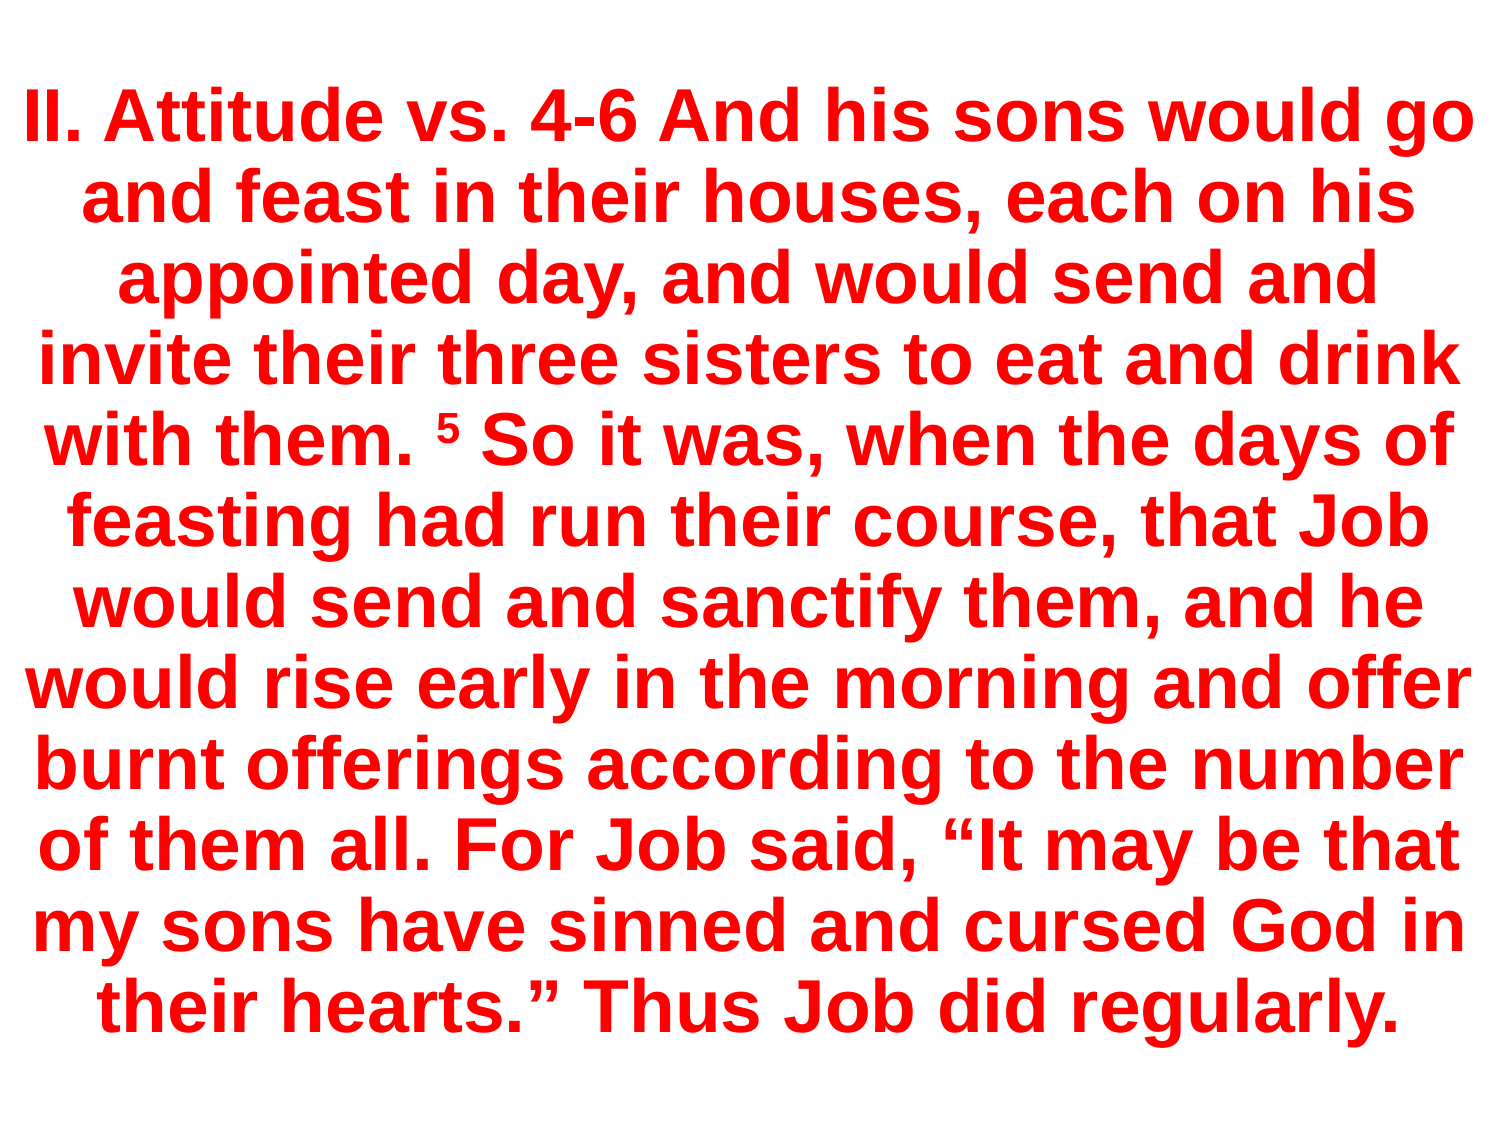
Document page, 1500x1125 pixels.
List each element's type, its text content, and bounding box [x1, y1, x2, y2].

title II. Attitude vs. 4-6 And his sons would go and feast in their houses, each on his appointed day, and would send and invite their three sisters to eat and drink with them. 5 So it was, when the days of feasting had run their course, that Job would send and sanctify them, and he would rise early in the morning and offer burnt offerings according to the number of them all. For Job said, “It may be that my sons have sinned and cursed God in their hearts.” Thus Job did regularly. [0, 0, 1500, 1125]
